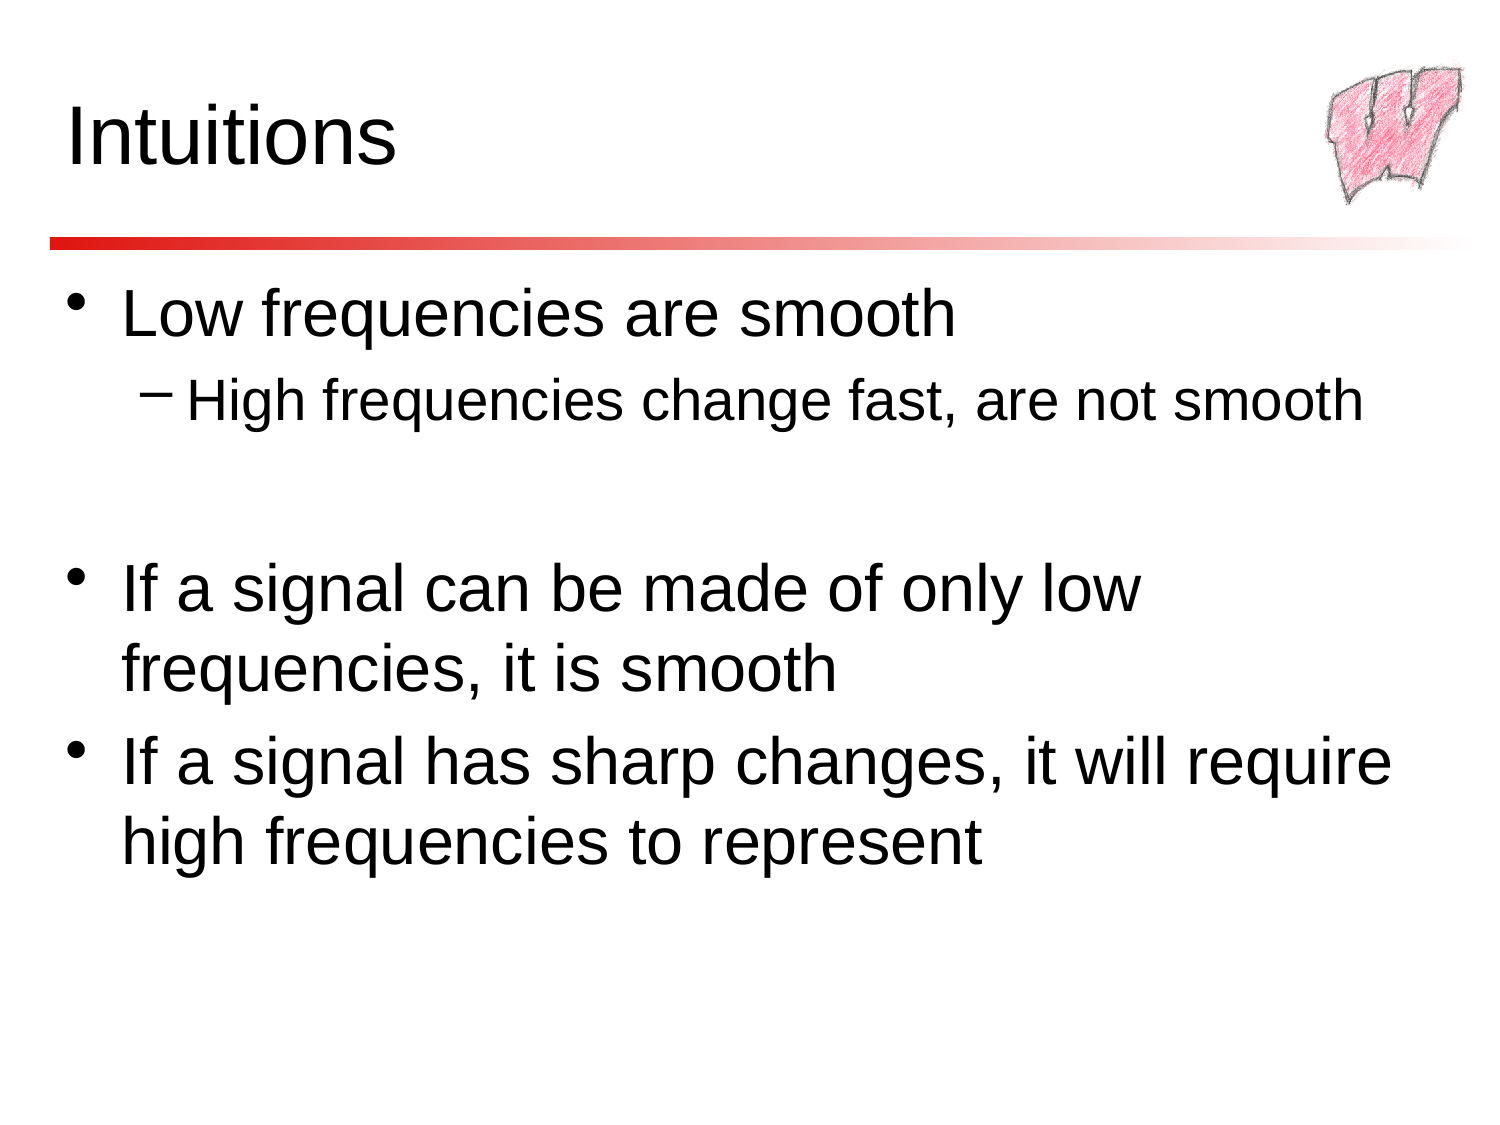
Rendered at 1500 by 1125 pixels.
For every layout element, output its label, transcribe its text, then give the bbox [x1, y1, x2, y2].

picture [1312, 49, 1475, 213]
title Intuitions [49, 49, 1301, 213]
list Low frequencies are smooth High frequencies change fast, are not smooth If a signal can be made of only low frequencies, it is smooth If a signal has sharp changes, it will require high frequencies to represent [49, 262, 1463, 1101]
